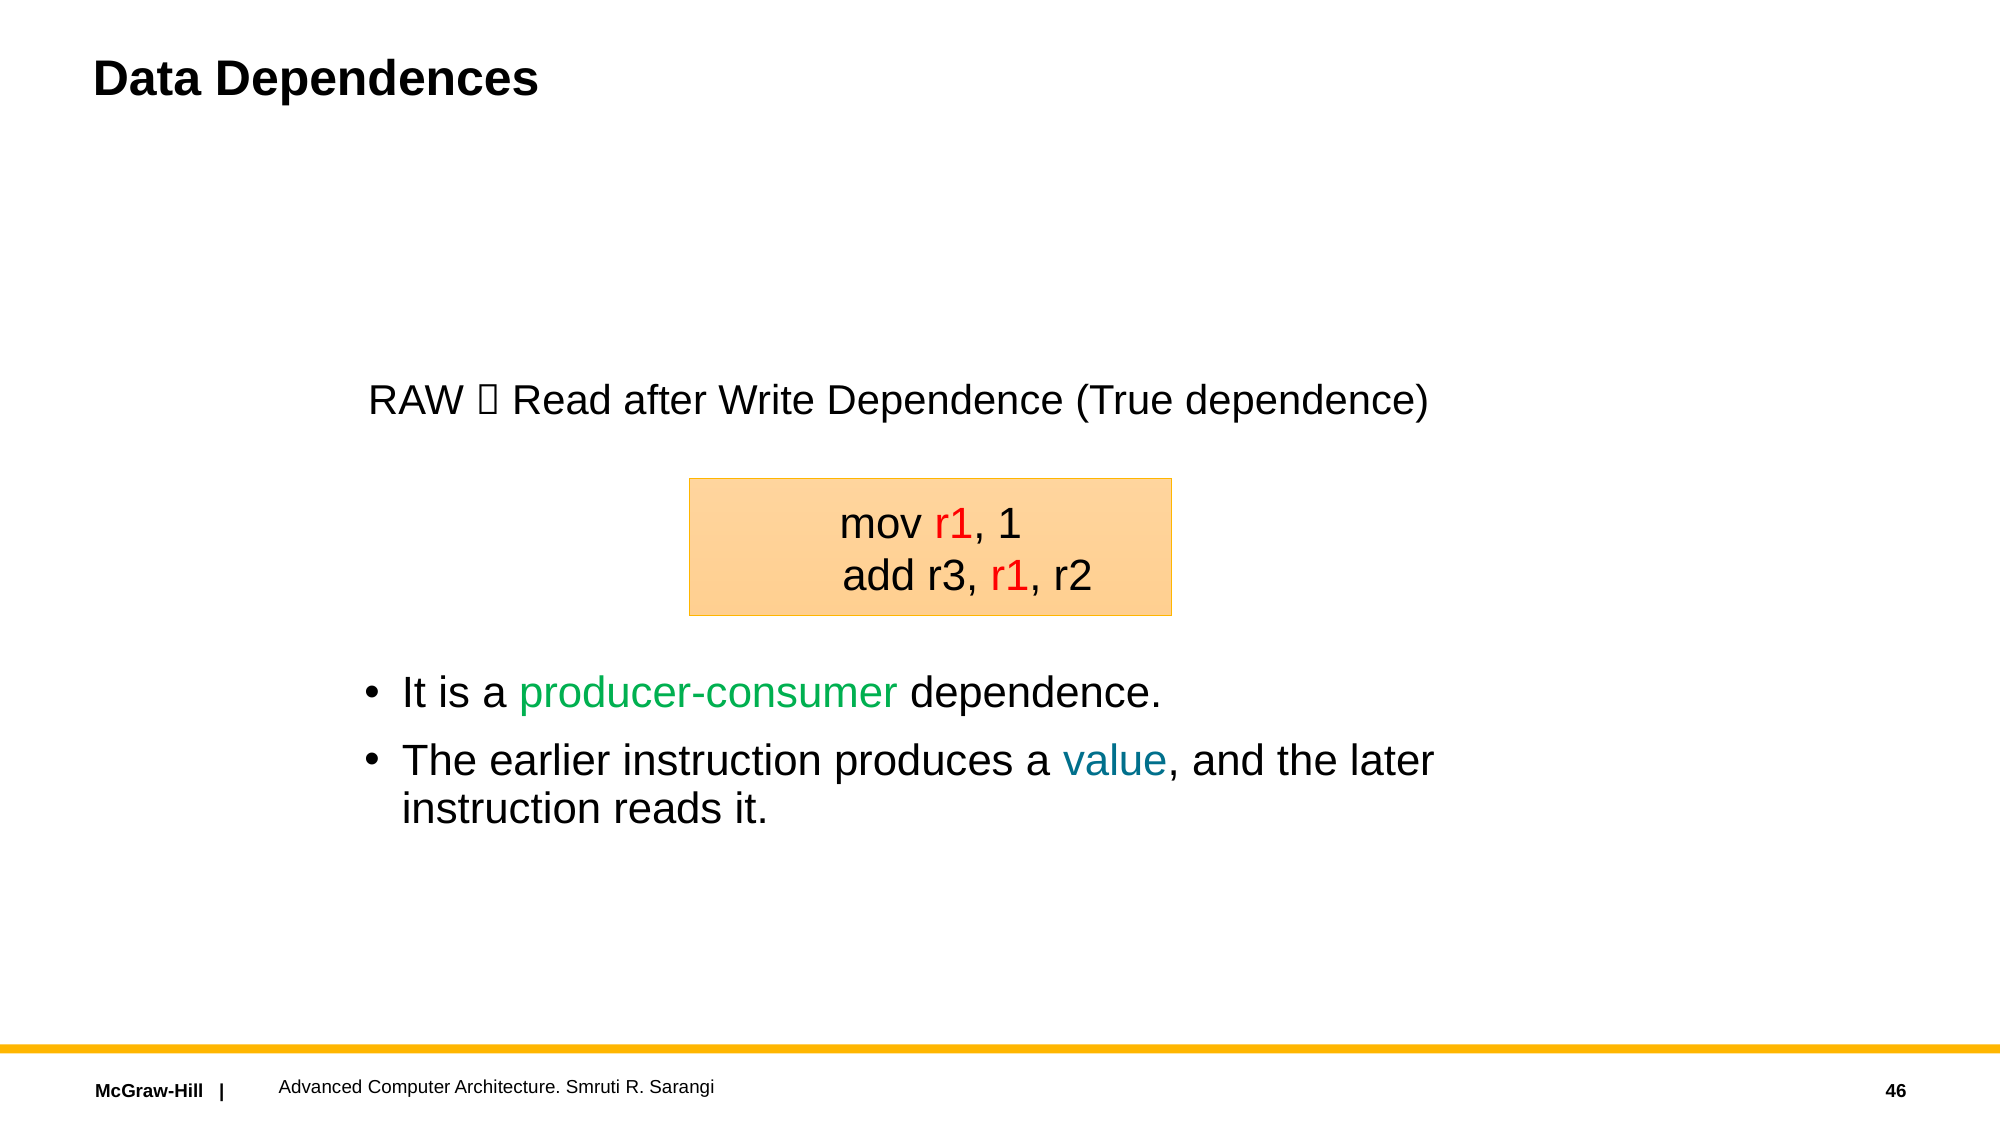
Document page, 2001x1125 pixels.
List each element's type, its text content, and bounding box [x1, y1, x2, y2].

footer Advanced Computer Architecture. Smruti R. Sarangi [263, 1067, 1464, 1105]
list RAW  Read after Write Dependence (True dependence) [353, 365, 1647, 448]
text_box It is a producer-consumer dependence. The earlier instruction produces a value, and the later instruction reads it. [353, 664, 1647, 860]
slide_number 46 [1711, 1071, 1922, 1109]
title Data Dependences [78, 45, 1578, 180]
text_box mov r1, 1 add r3, r1, r2 [689, 478, 1172, 616]
